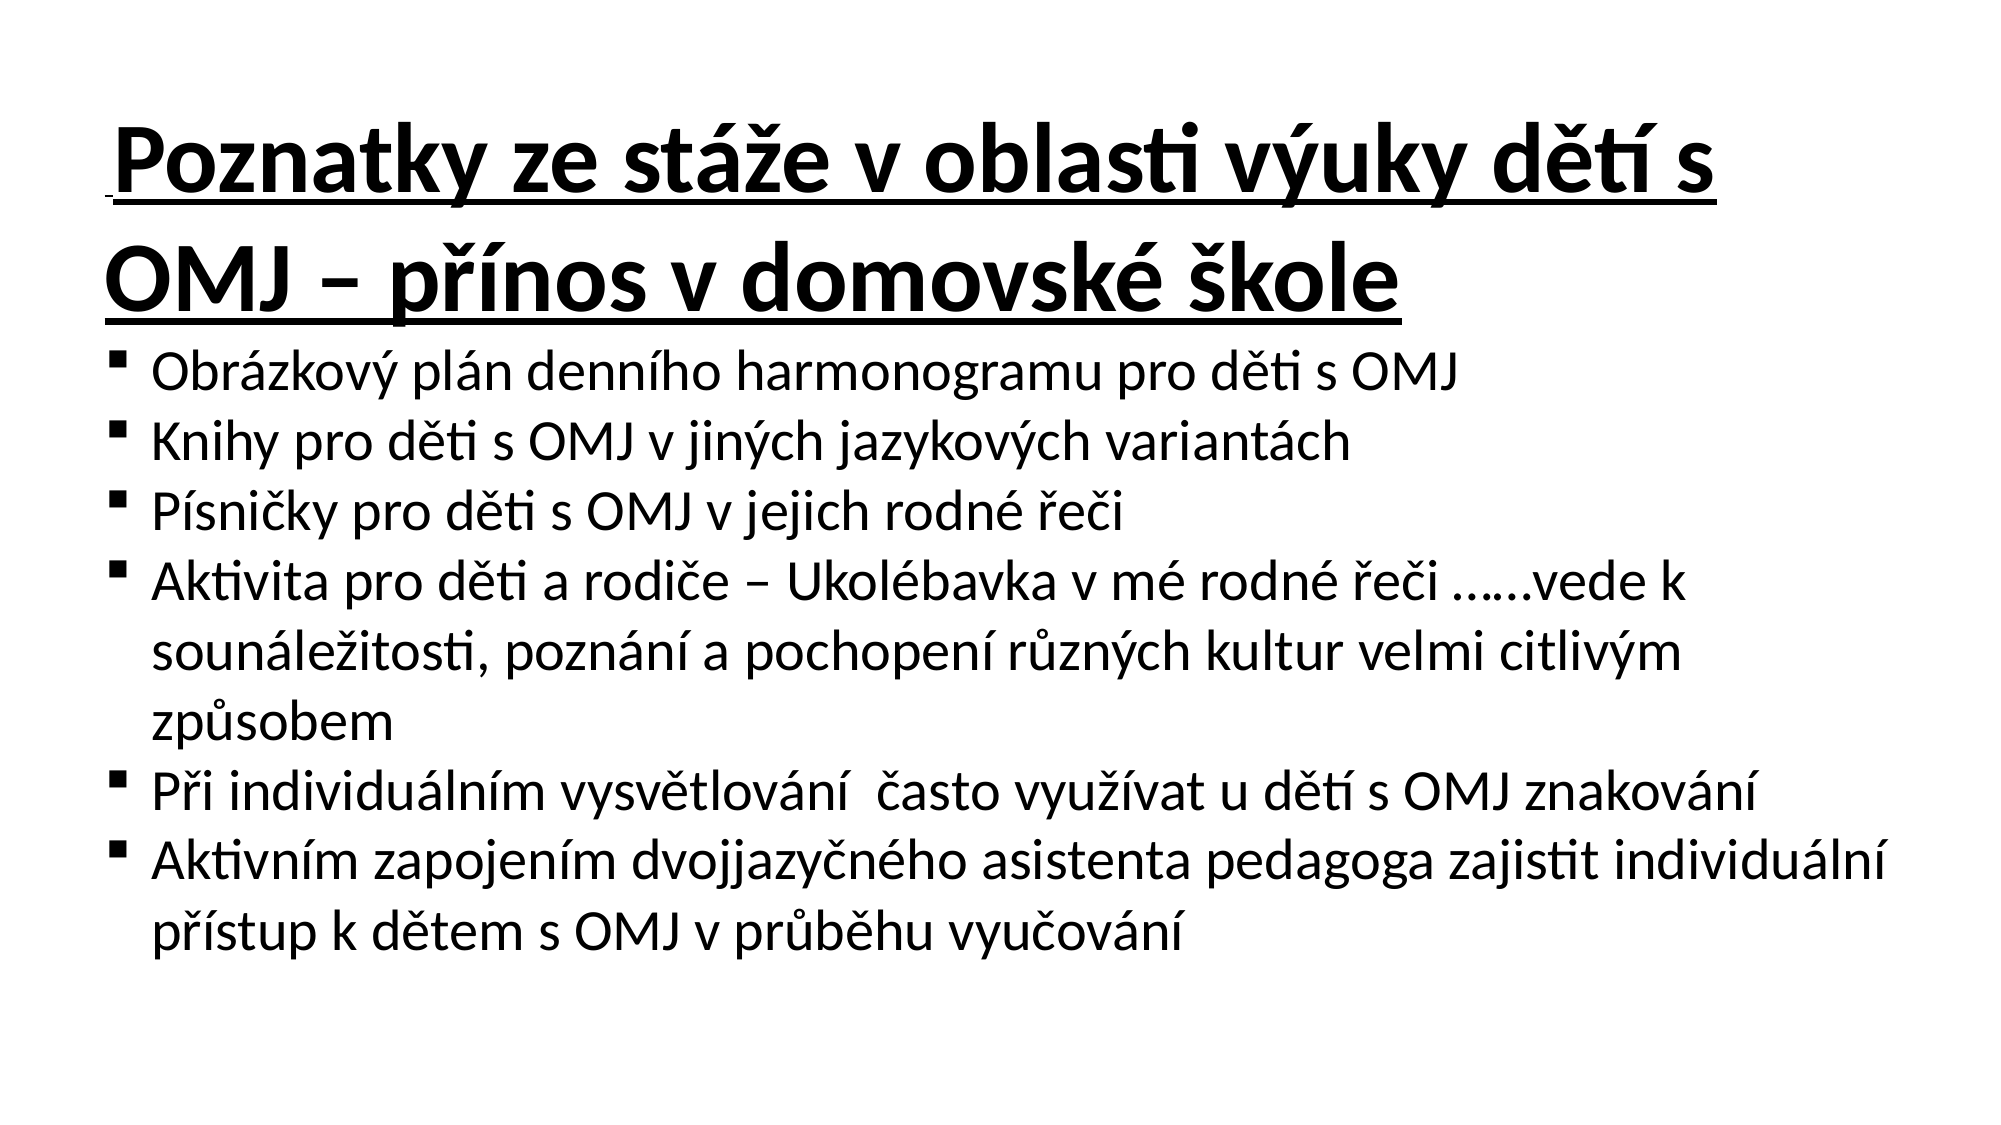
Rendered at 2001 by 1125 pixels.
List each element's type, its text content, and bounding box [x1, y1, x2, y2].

text_box Poznatky ze stáže v oblasti výuky dětí s OMJ – přínos v domovské škole Obrázkový plán denního harmonogramu pro děti s OMJ Knihy pro děti s OMJ v jiných jazykových variantách Písničky pro děti s OMJ v jejich rodné řeči Aktivita pro děti a rodiče – Ukolébavka v mé rodné řeči ……vede k sounáležitosti, poznání a pochopení různých kultur velmi citlivým způsobem Při individuálním vysvětlování často využívat u dětí s OMJ znakování Aktivním zapojením dvojjazyčného asistenta pedagoga zajistit individuální přístup k dětem s OMJ v průběhu vyučování [89, 84, 1931, 970]
